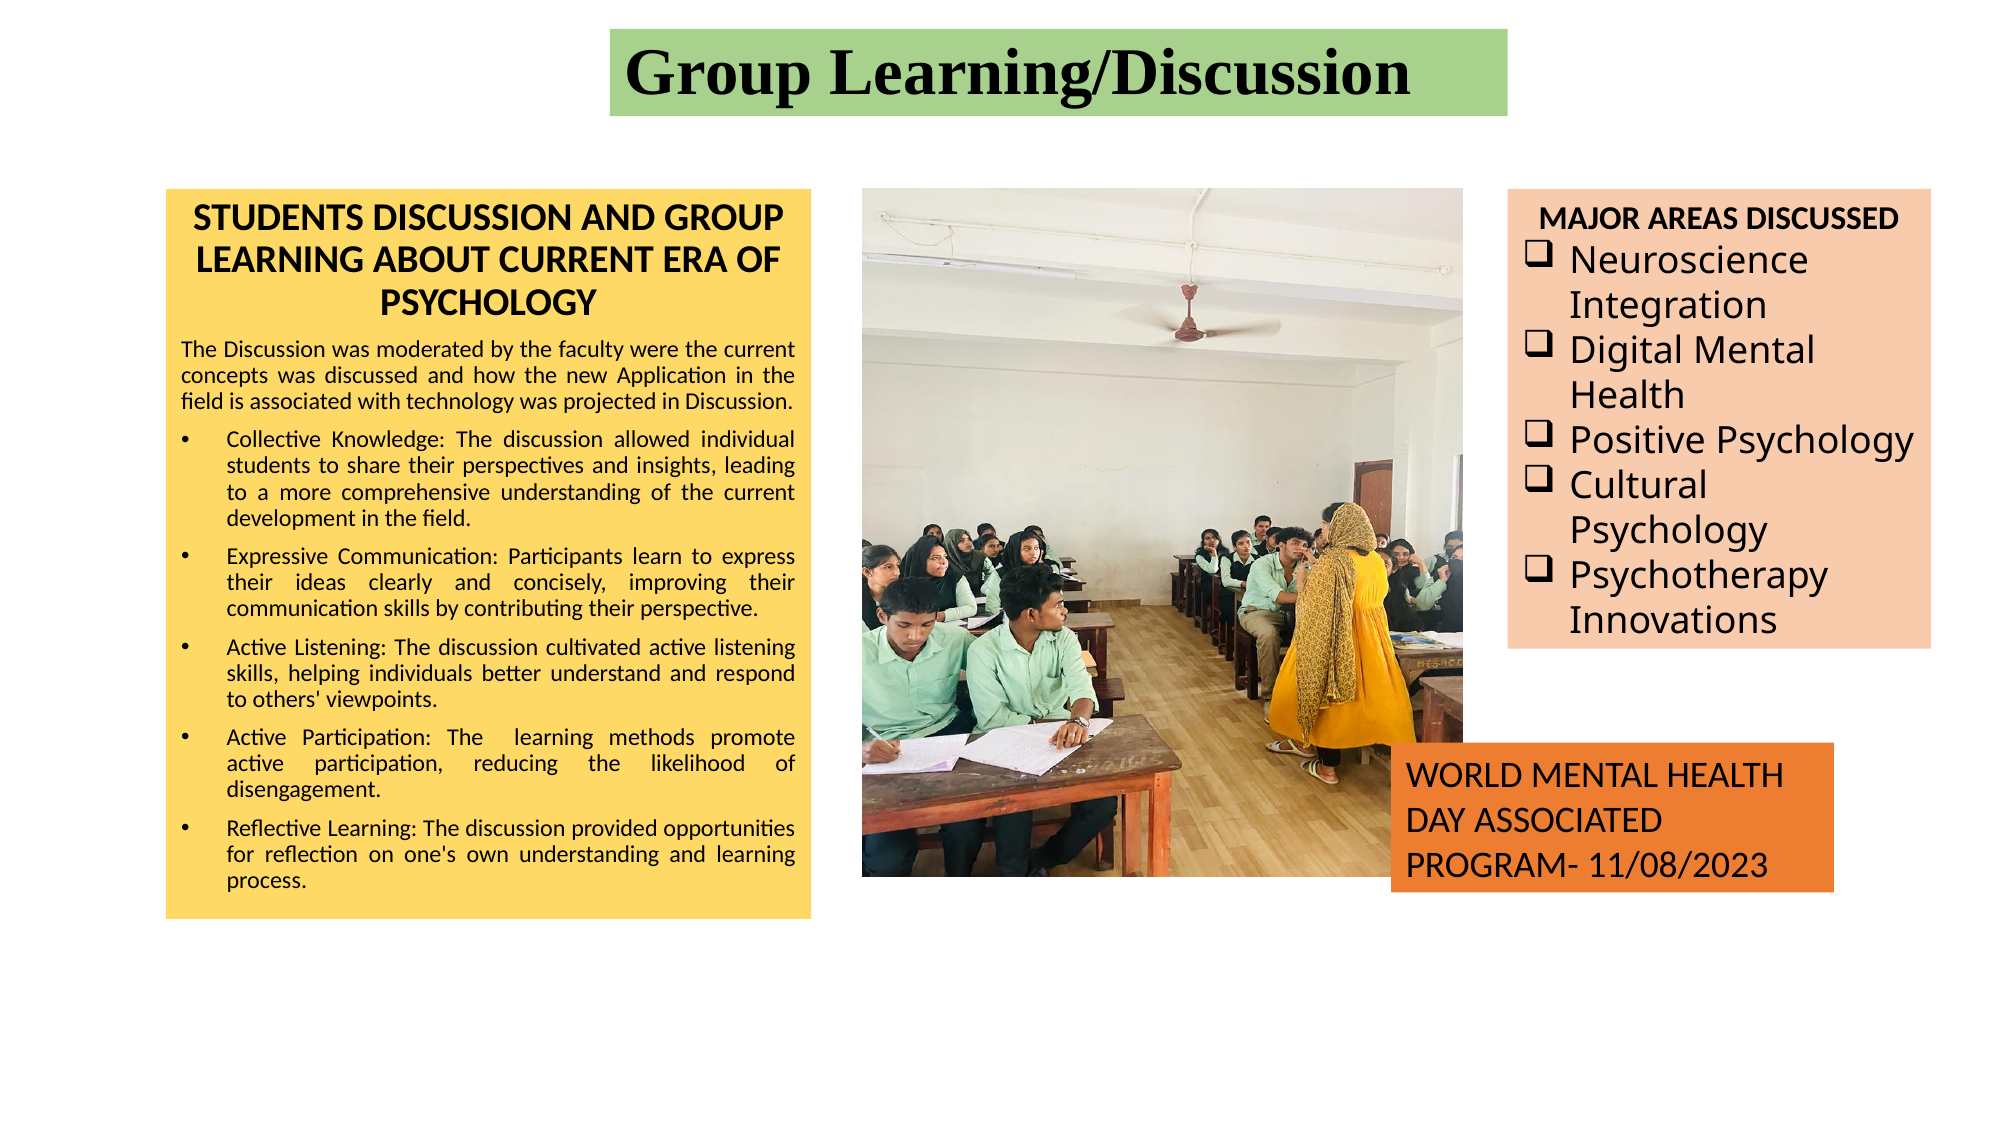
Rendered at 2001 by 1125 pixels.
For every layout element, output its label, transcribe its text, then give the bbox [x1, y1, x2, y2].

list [862, 188, 1463, 877]
text_box MAJOR AREAS DISCUSSED Neuroscience Integration Digital Mental Health Positive Psychology Cultural Psychology Psychotherapy Innovations [1507, 188, 1931, 649]
title Group Learning/Discussion [609, 28, 1508, 117]
text_box WORLD MENTAL HEALTH DAY ASSOCIATED PROGRAM- 11/08/2023 [1391, 742, 1834, 893]
list STUDENTS DISCUSSION AND GROUP LEARNING ABOUT CURRENT ERA OF PSYCHOLOGY The Discussion was moderated by the faculty were the current concepts was discussed and how the new Application in the field is associated with technology was projected in Discussion. Collective Knowledge: The discussion allowed individual students to share their perspectives and insights, leading to a more comprehensive understanding of the current development in the field. Expressive Communication: Participants learn to express their ideas clearly and concisely, improving their communication skills by contributing their perspective. Active Listening: The discussion cultivated active listening skills, helping individuals better understand and respond to others' viewpoints. Active Participation: The learning methods promote active participation, reducing the likelihood of disengagement. Reflective Learning: The discussion provided opportunities for reflection on one's own understanding and learning process. [166, 188, 812, 919]
